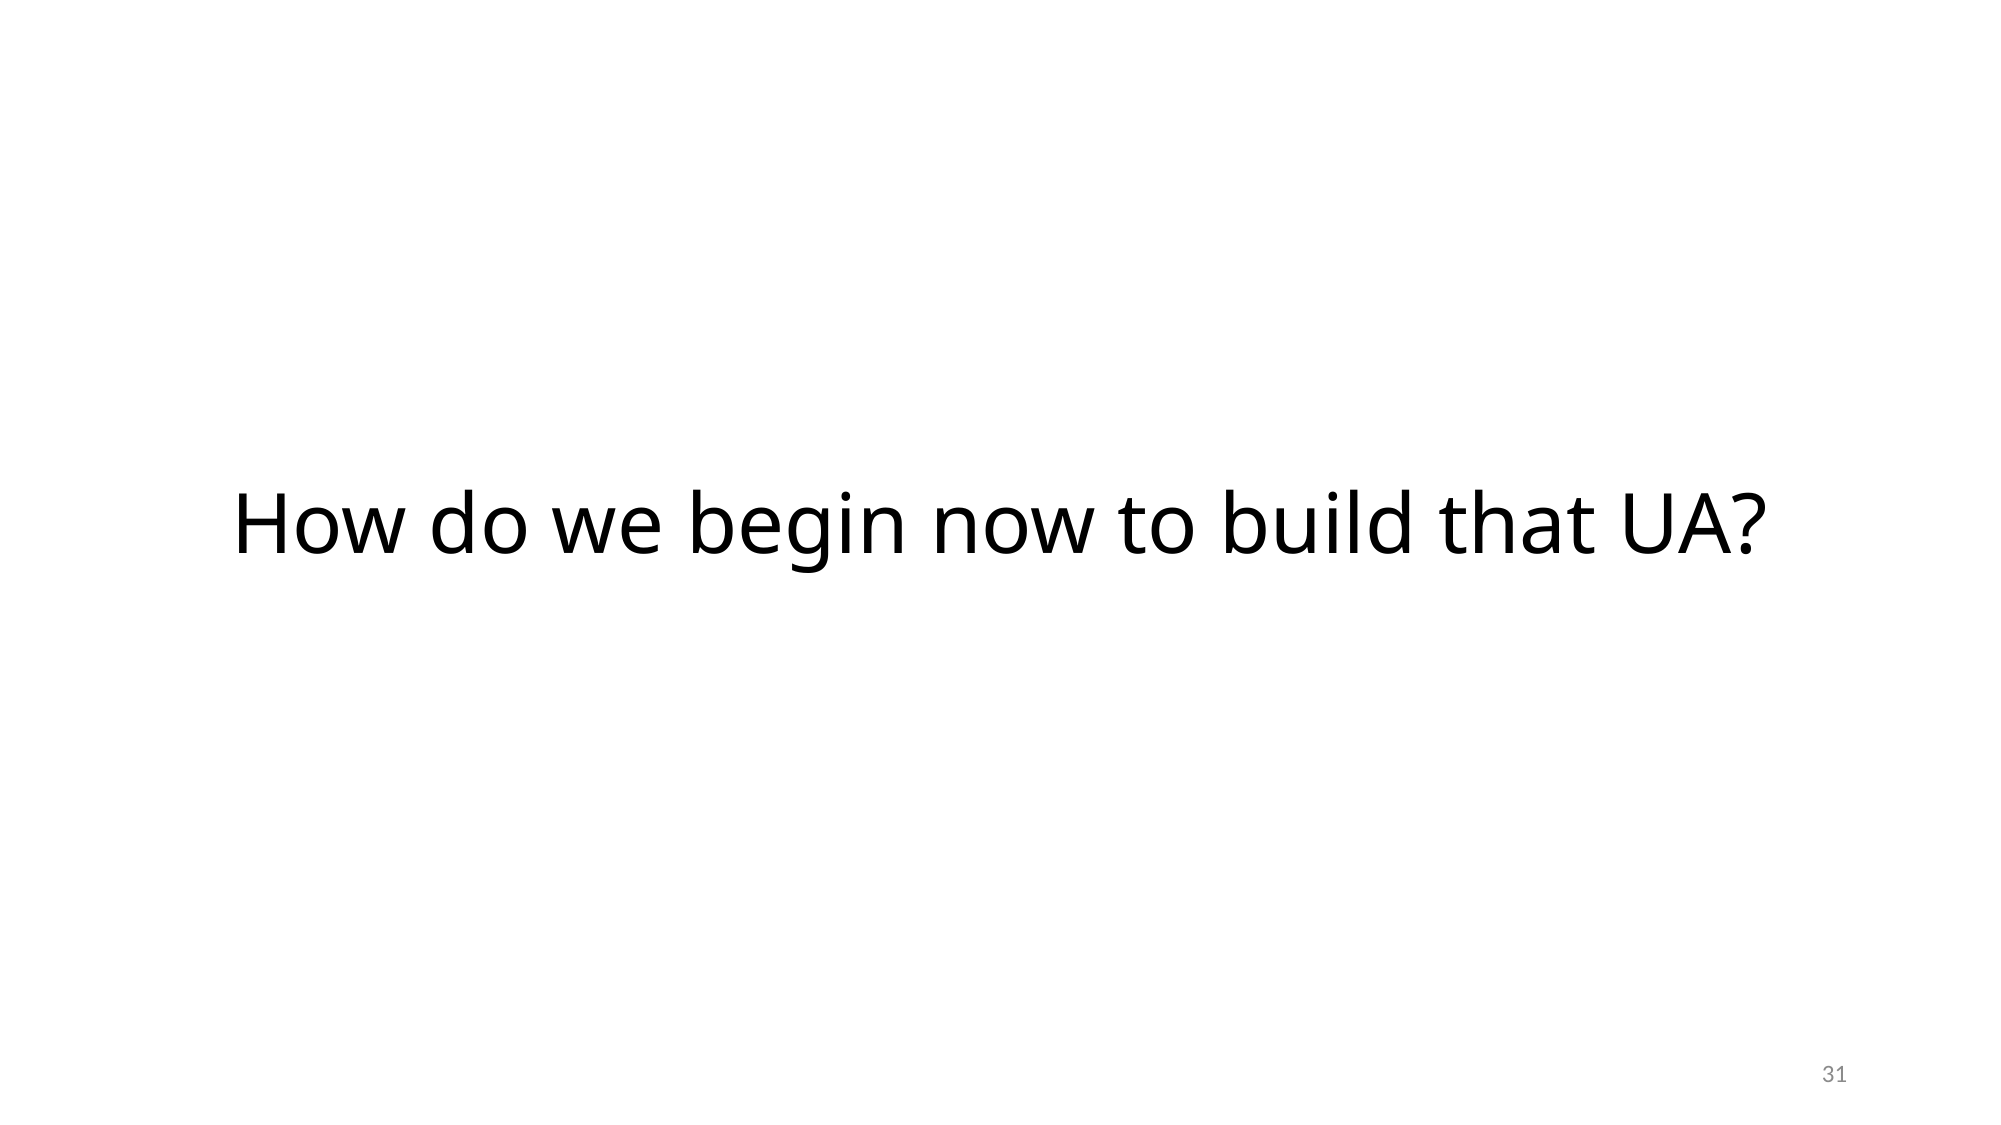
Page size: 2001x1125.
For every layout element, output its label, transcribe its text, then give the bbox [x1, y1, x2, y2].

list How do we begin now to build that UA? [137, 299, 1863, 1014]
slide_number 31 [1412, 1042, 1863, 1103]
